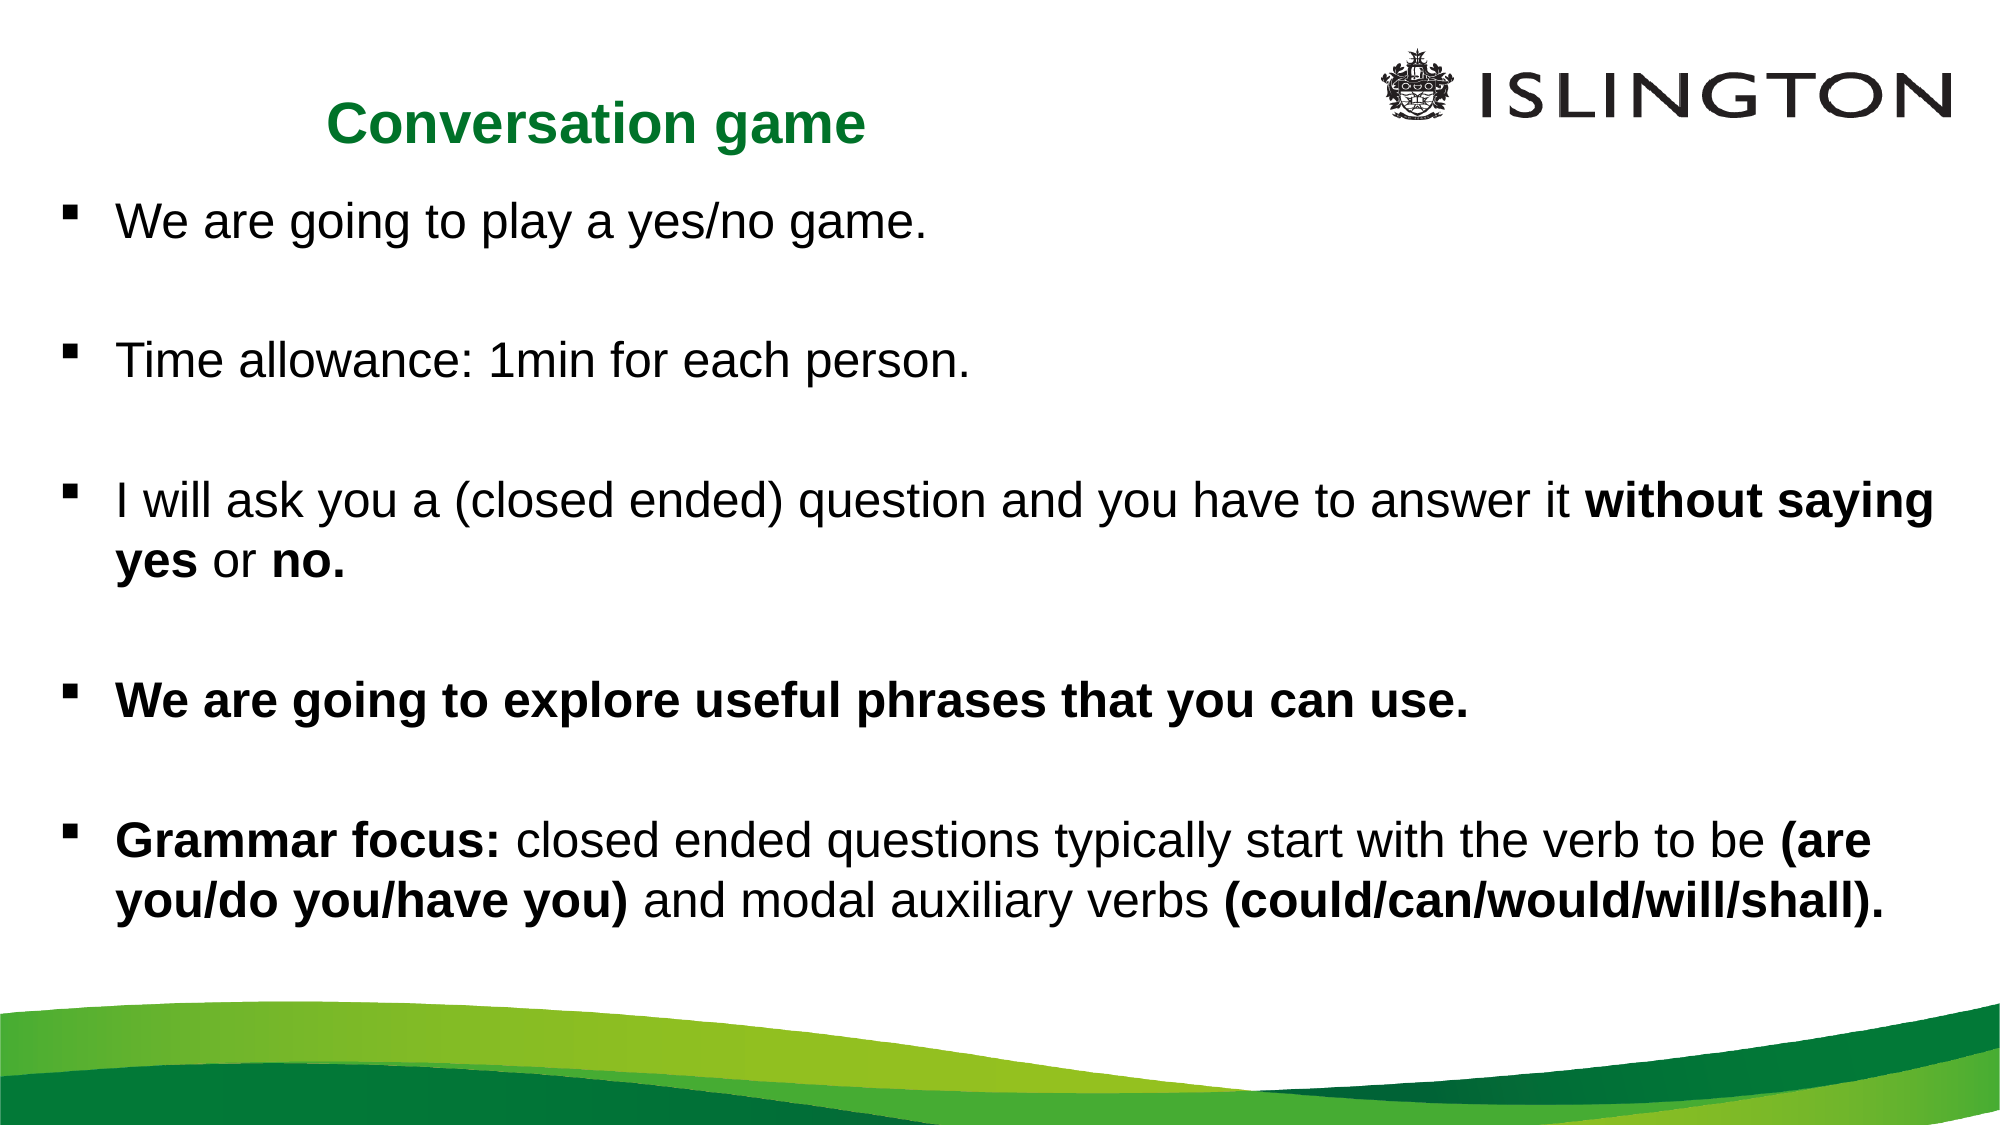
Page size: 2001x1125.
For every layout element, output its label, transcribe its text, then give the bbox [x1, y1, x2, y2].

picture [1381, 48, 1951, 120]
picture [0, 1001, 2000, 1125]
title Conversation game [311, 77, 1587, 164]
list We are going to play a yes/no game. Time allowance: 1min for each person. I will ask you a (closed ended) question and you have to answer it without saying yes or no. We are going to explore useful phrases that you can use. Grammar focus: closed ended questions typically start with the verb to be (are you/do you/have you) and modal auxiliary verbs (could/can/would/will/shall). [43, 174, 1956, 1108]
